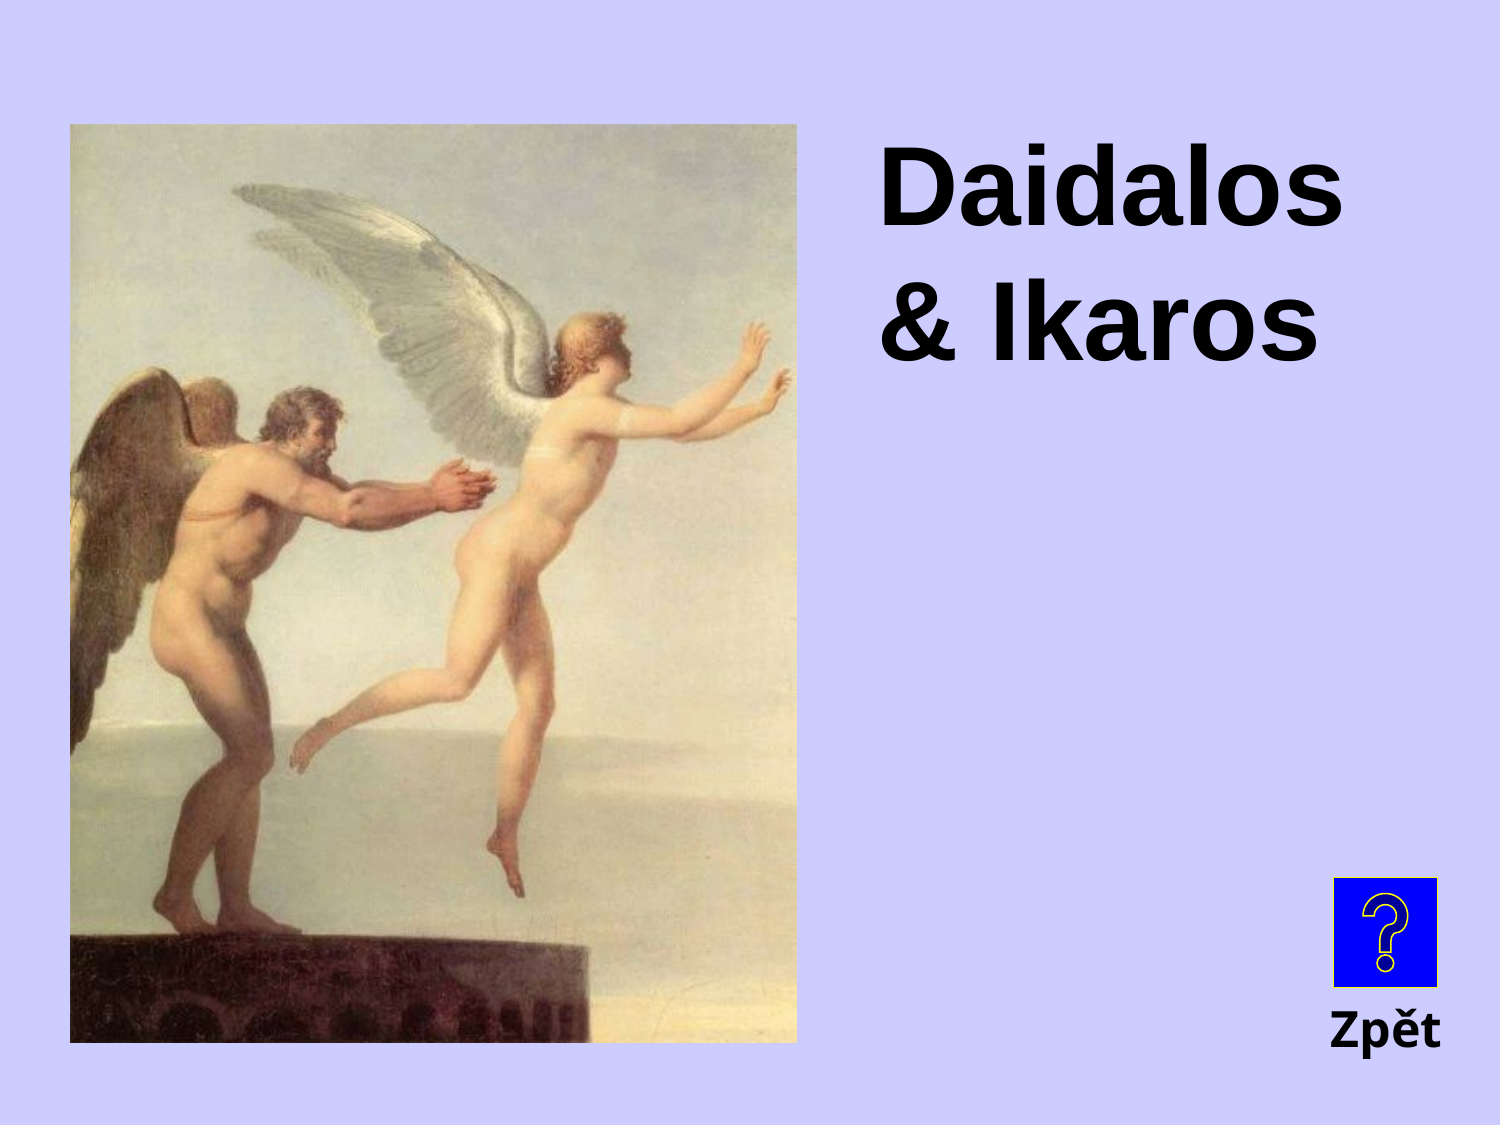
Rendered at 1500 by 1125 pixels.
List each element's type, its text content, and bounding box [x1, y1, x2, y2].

text_box Daidalos & Ikaros [862, 105, 1438, 391]
text_box Zpět [1274, 990, 1500, 1065]
text_box [1333, 877, 1438, 988]
picture [70, 124, 798, 1044]
